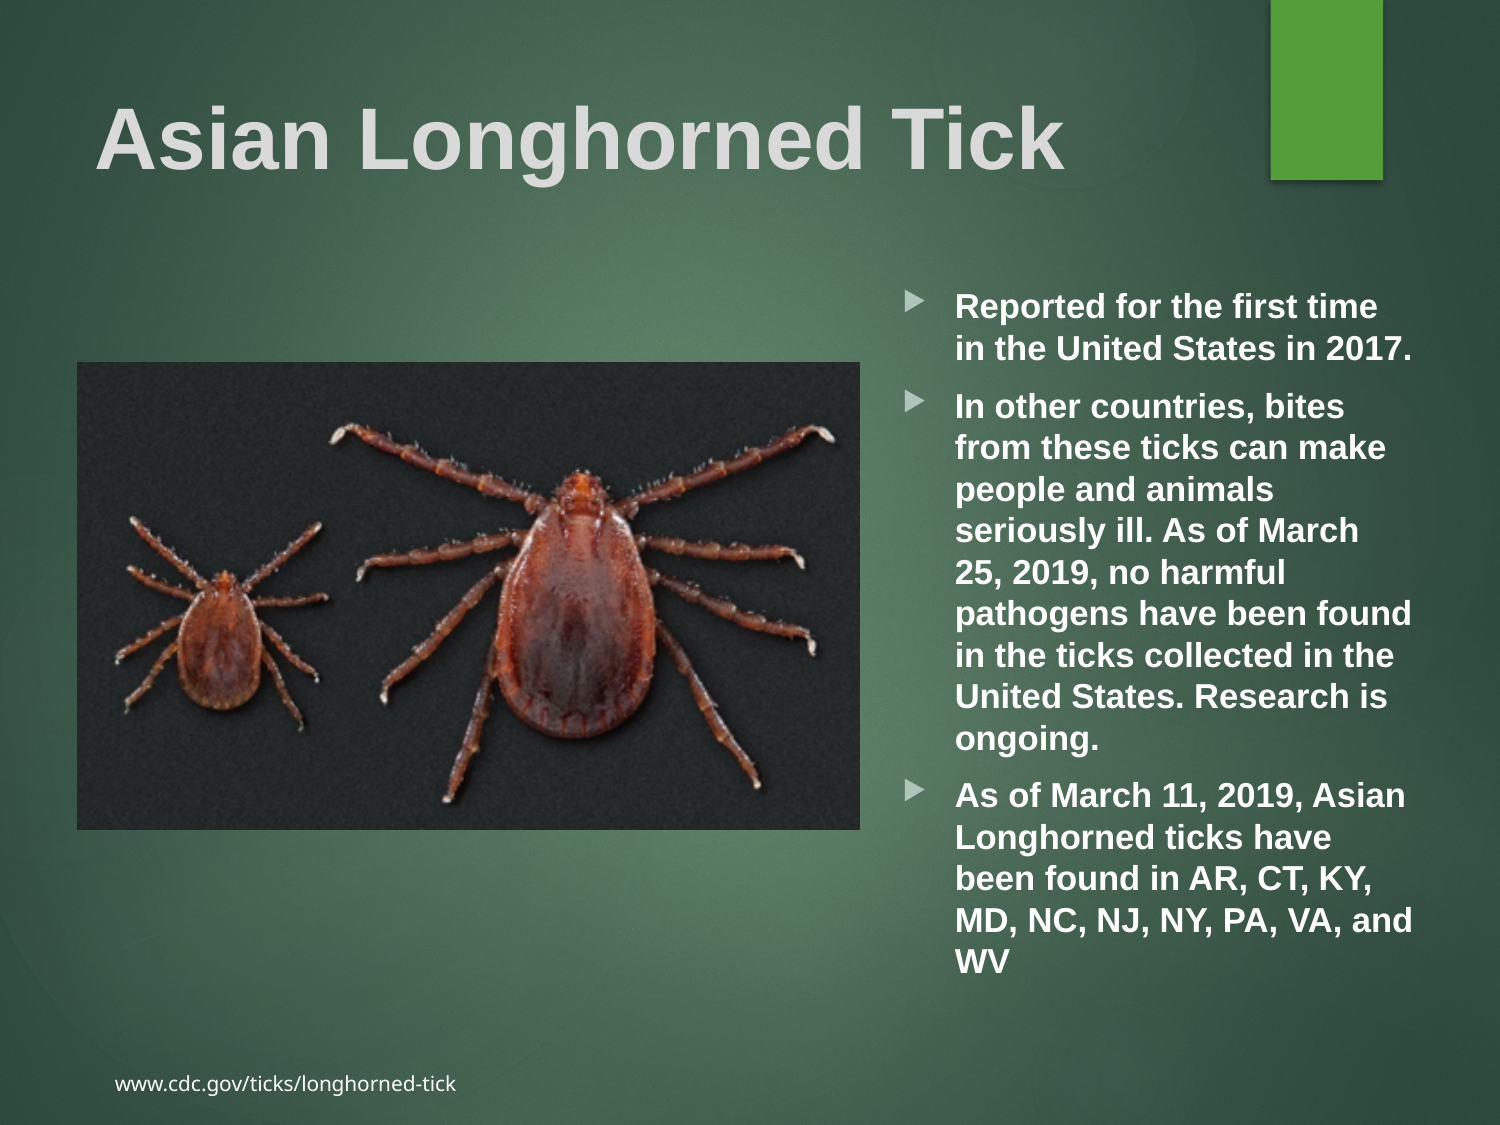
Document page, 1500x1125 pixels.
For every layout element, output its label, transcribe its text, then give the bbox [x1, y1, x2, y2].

text_box www.cdc.gov/ticks/longhorned-tick [99, 1063, 738, 1104]
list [77, 362, 861, 831]
list Reported for the first time in the United States in 2017. In other countries, bites from these ticks can make people and animals seriously ill. As of March 25, 2019, no harmful pathogens have been found in the ticks collected in the United States. Research is ongoing. As of March 11, 2019, Asian Longhorned ticks have been found in AR, CT, KY, MD, NC, NJ, NY, PA, VA, and WV [887, 224, 1429, 1014]
title Asian Longhorned Tick [79, 74, 1237, 304]
